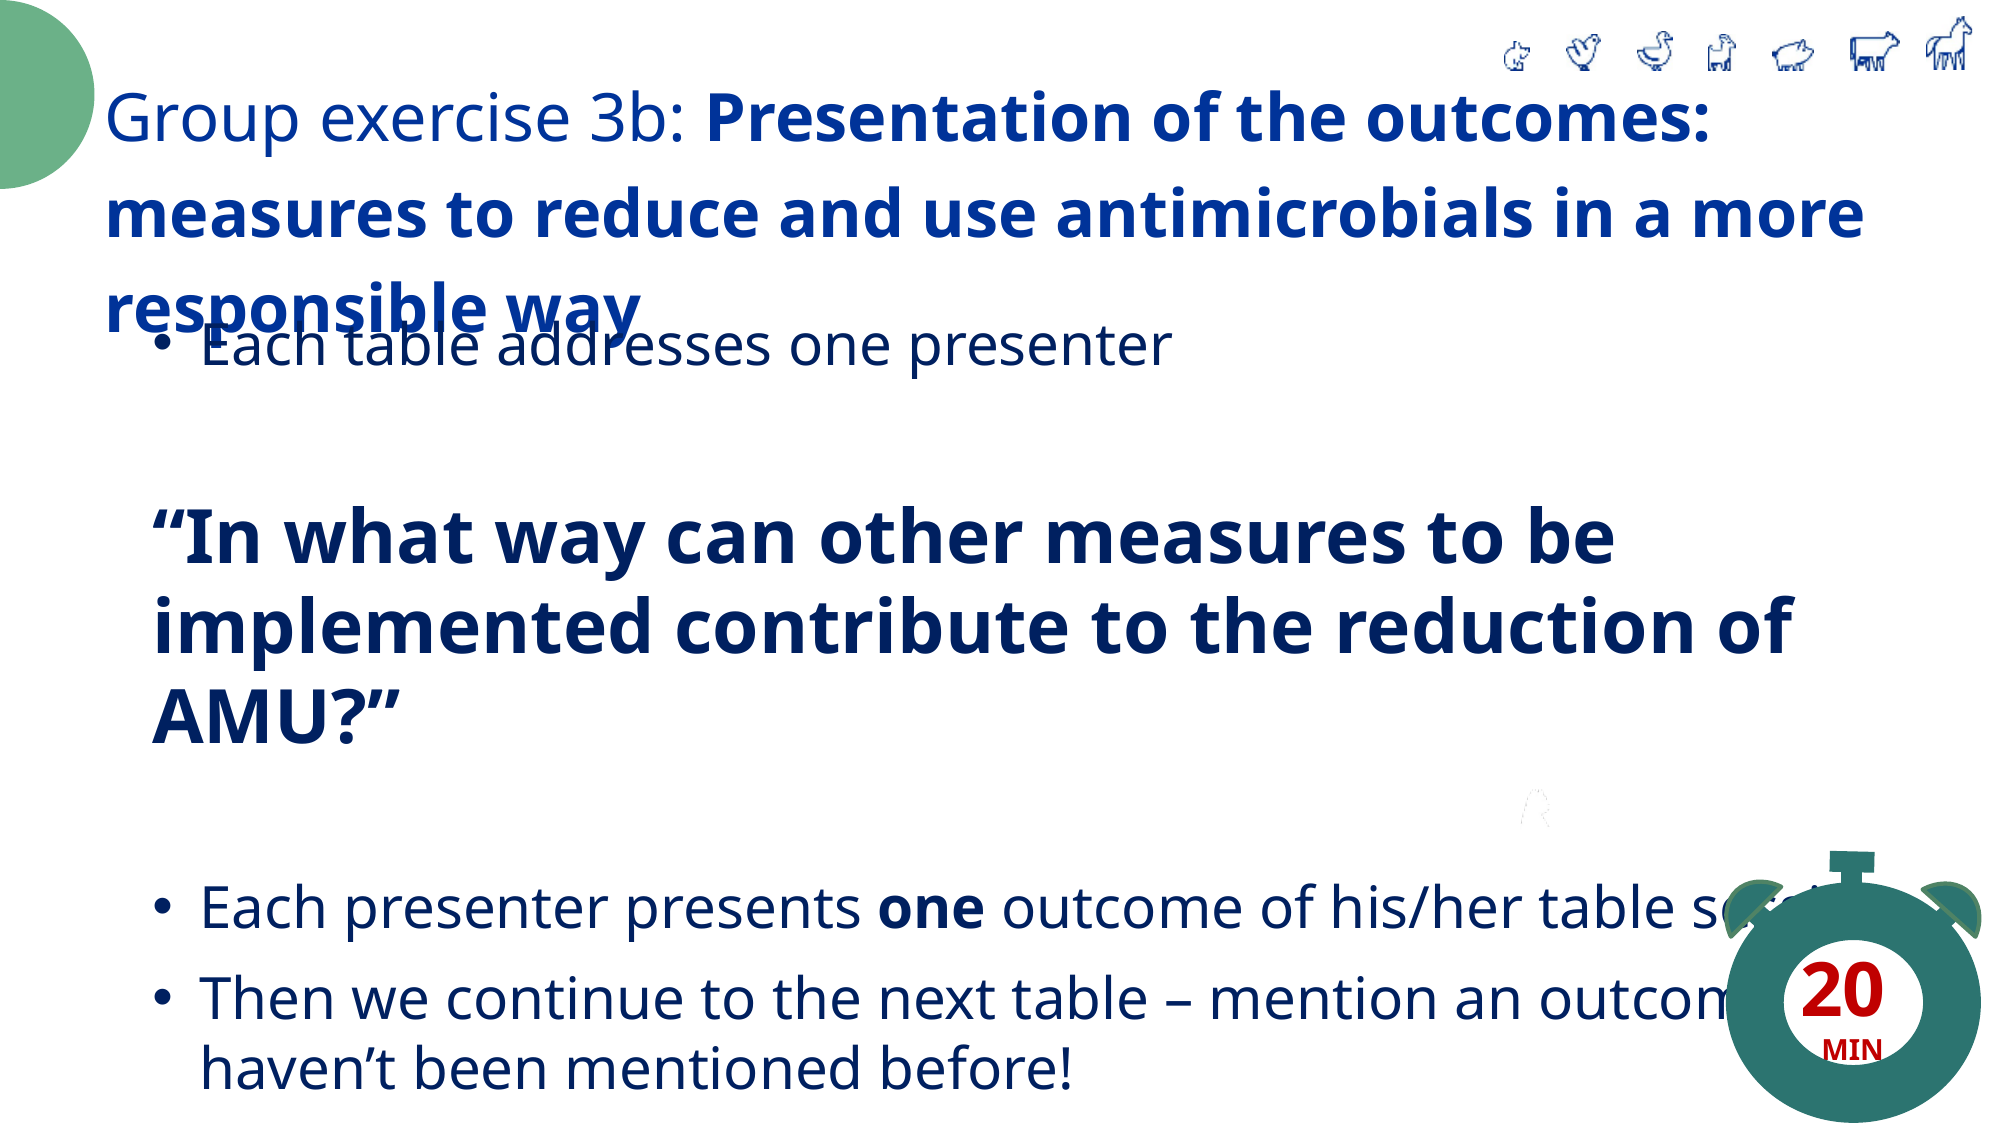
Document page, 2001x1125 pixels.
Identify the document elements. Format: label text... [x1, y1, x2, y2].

picture [1926, 16, 1973, 50]
picture [1637, 31, 1673, 50]
picture [1504, 41, 1530, 50]
picture [1850, 31, 1900, 50]
list Group exercise 3b: Presentation of the outcomes: measures to reduce and use antimicrobials in a more responsible way [89, 50, 1998, 229]
picture [1772, 39, 1814, 50]
picture [1566, 34, 1601, 50]
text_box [1730, 855, 1975, 1095]
text_box Each table addresses one presenter “In what way can other measures to be implemented contribute to the reduction of AMU?” Each presenter presents one outcome of his/her table session Then we continue to the next table – mention an outcome that haven’t been mentioned before! [137, 299, 1947, 1074]
picture [1708, 34, 1736, 50]
